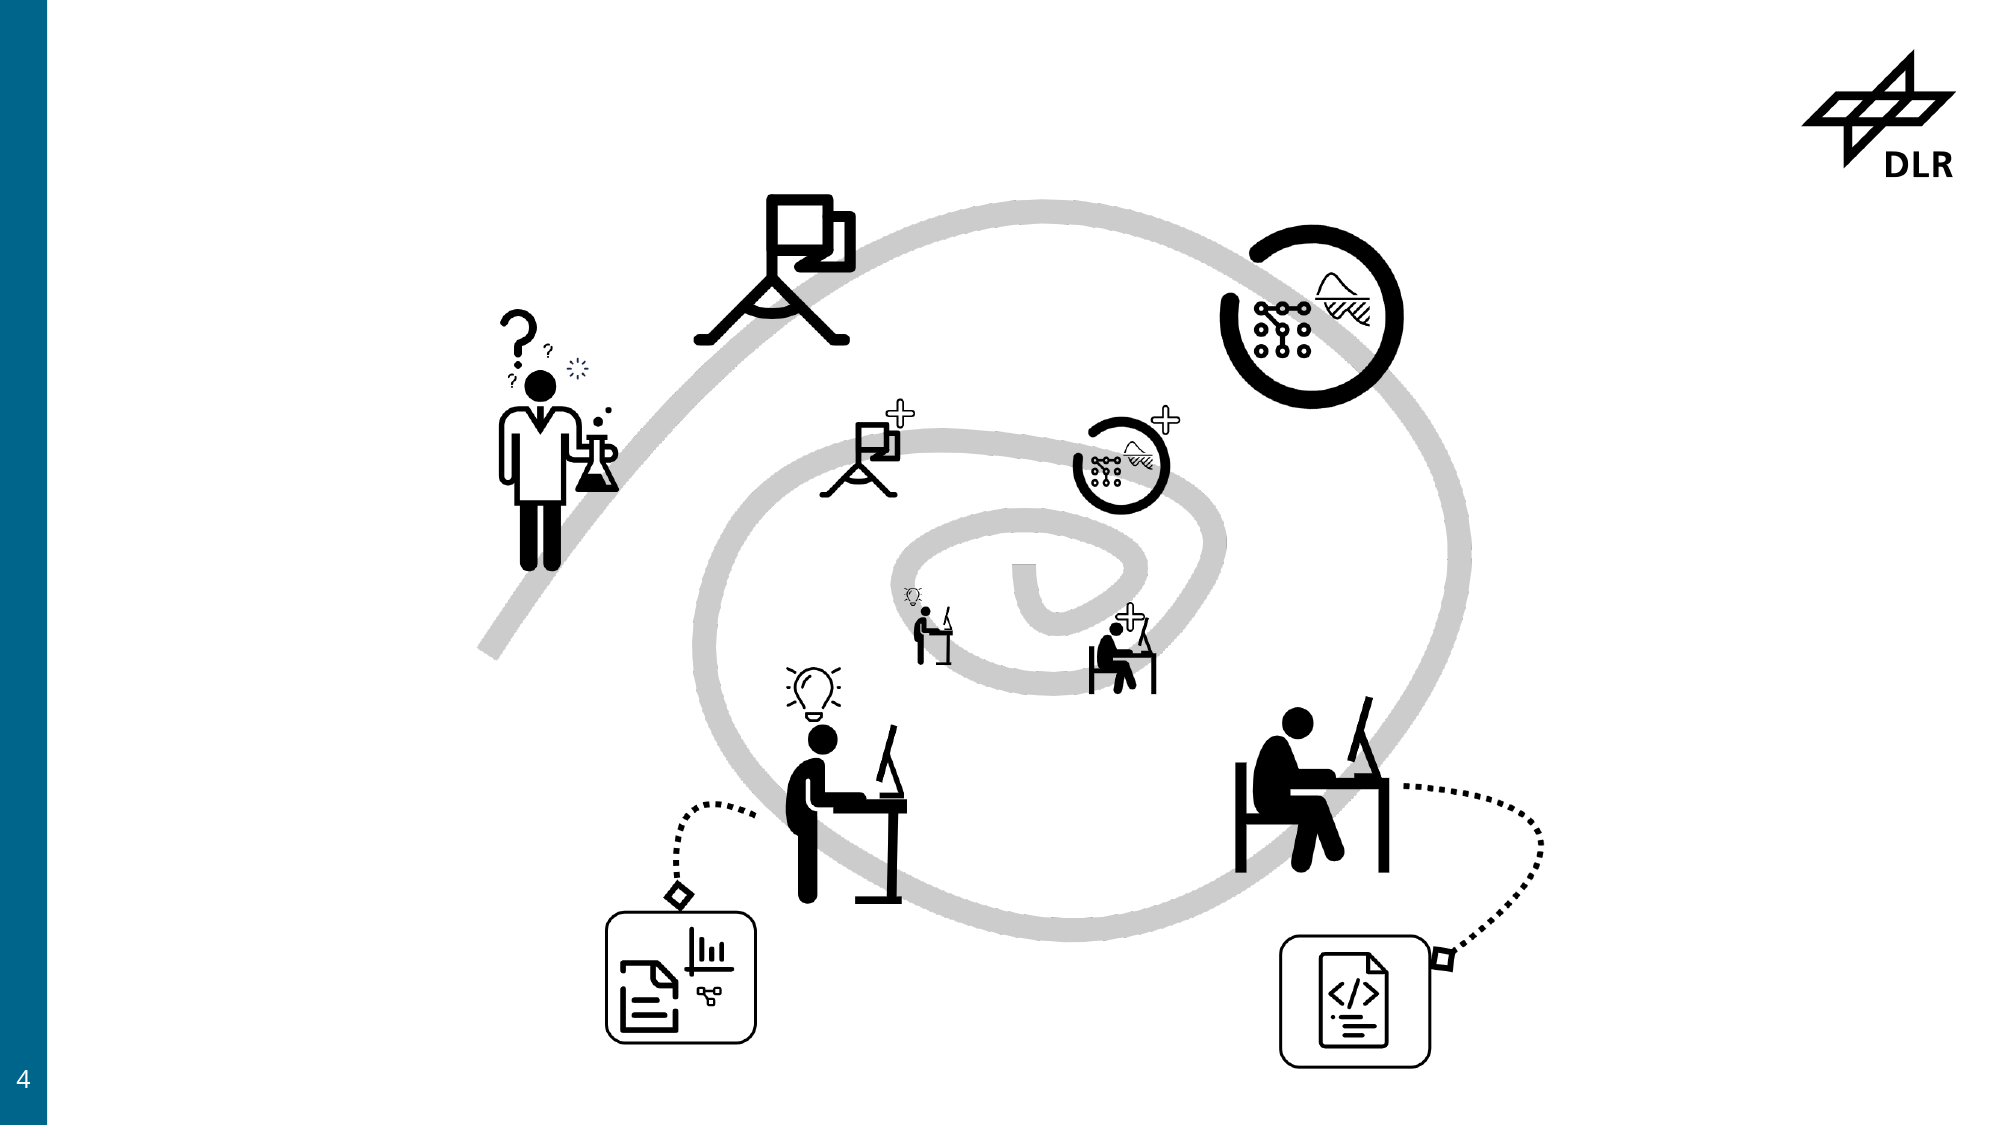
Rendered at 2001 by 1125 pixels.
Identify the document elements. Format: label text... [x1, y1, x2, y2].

picture [1801, 49, 1957, 178]
slide_number 4 [0, 876, 48, 1113]
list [454, 165, 1545, 1071]
